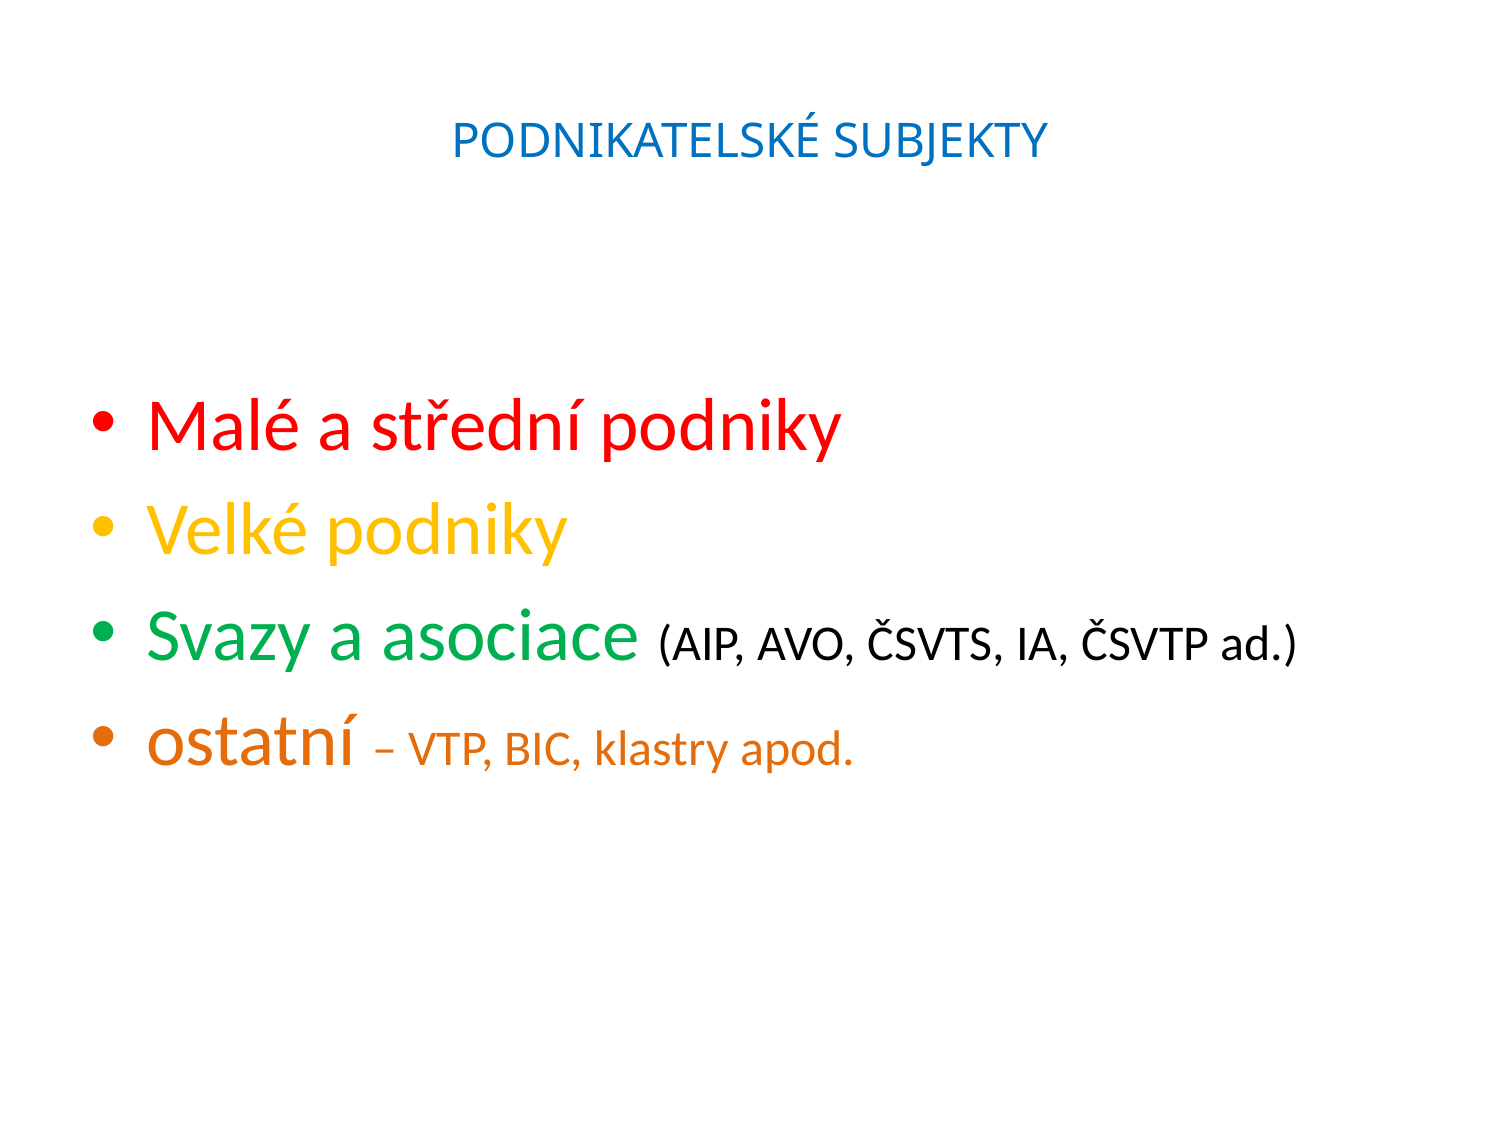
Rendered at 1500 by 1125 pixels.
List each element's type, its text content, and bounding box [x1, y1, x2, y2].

list Malé a střední podniky Velké podniky Svazy a asociace (AIP, AVO, ČSVTS, IA, ČSVTP ad.) ostatní – VTP, BIC, klastry apod. [75, 262, 1425, 1005]
title PODNIKATELSKÉ SUBJEKTY [75, 45, 1425, 233]
